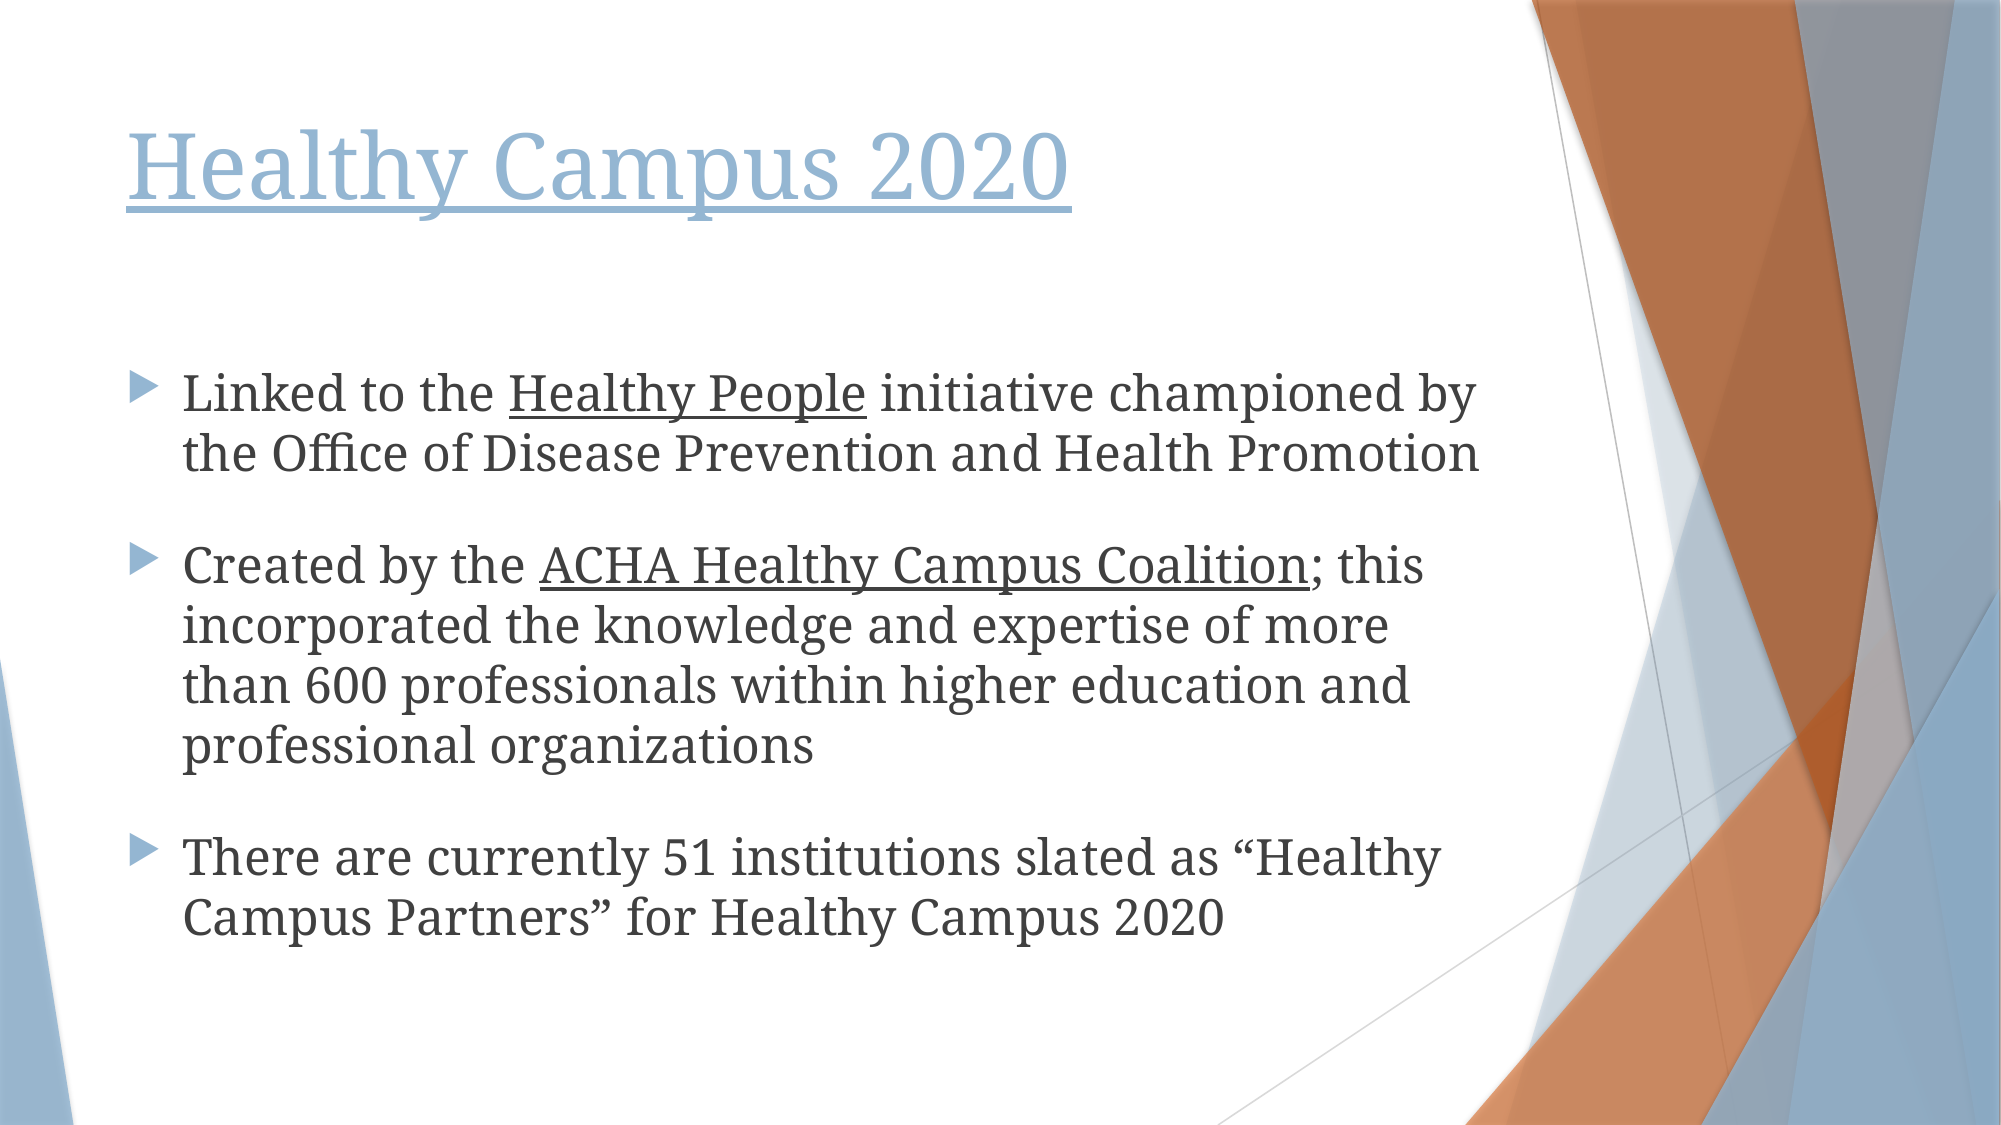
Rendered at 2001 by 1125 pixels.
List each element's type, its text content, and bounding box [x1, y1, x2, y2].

title Healthy Campus 2020 [111, 99, 1522, 317]
list Linked to the Healthy People initiative championed by the Office of Disease Prevention and Health Promotion Created by the ACHA Healthy Campus Coalition; this incorporated the knowledge and expertise of more than 600 professionals within higher education and professional organizations There are currently 51 institutions slated as “Healthy Campus Partners” for Healthy Campus 2020 [111, 354, 1522, 1046]
